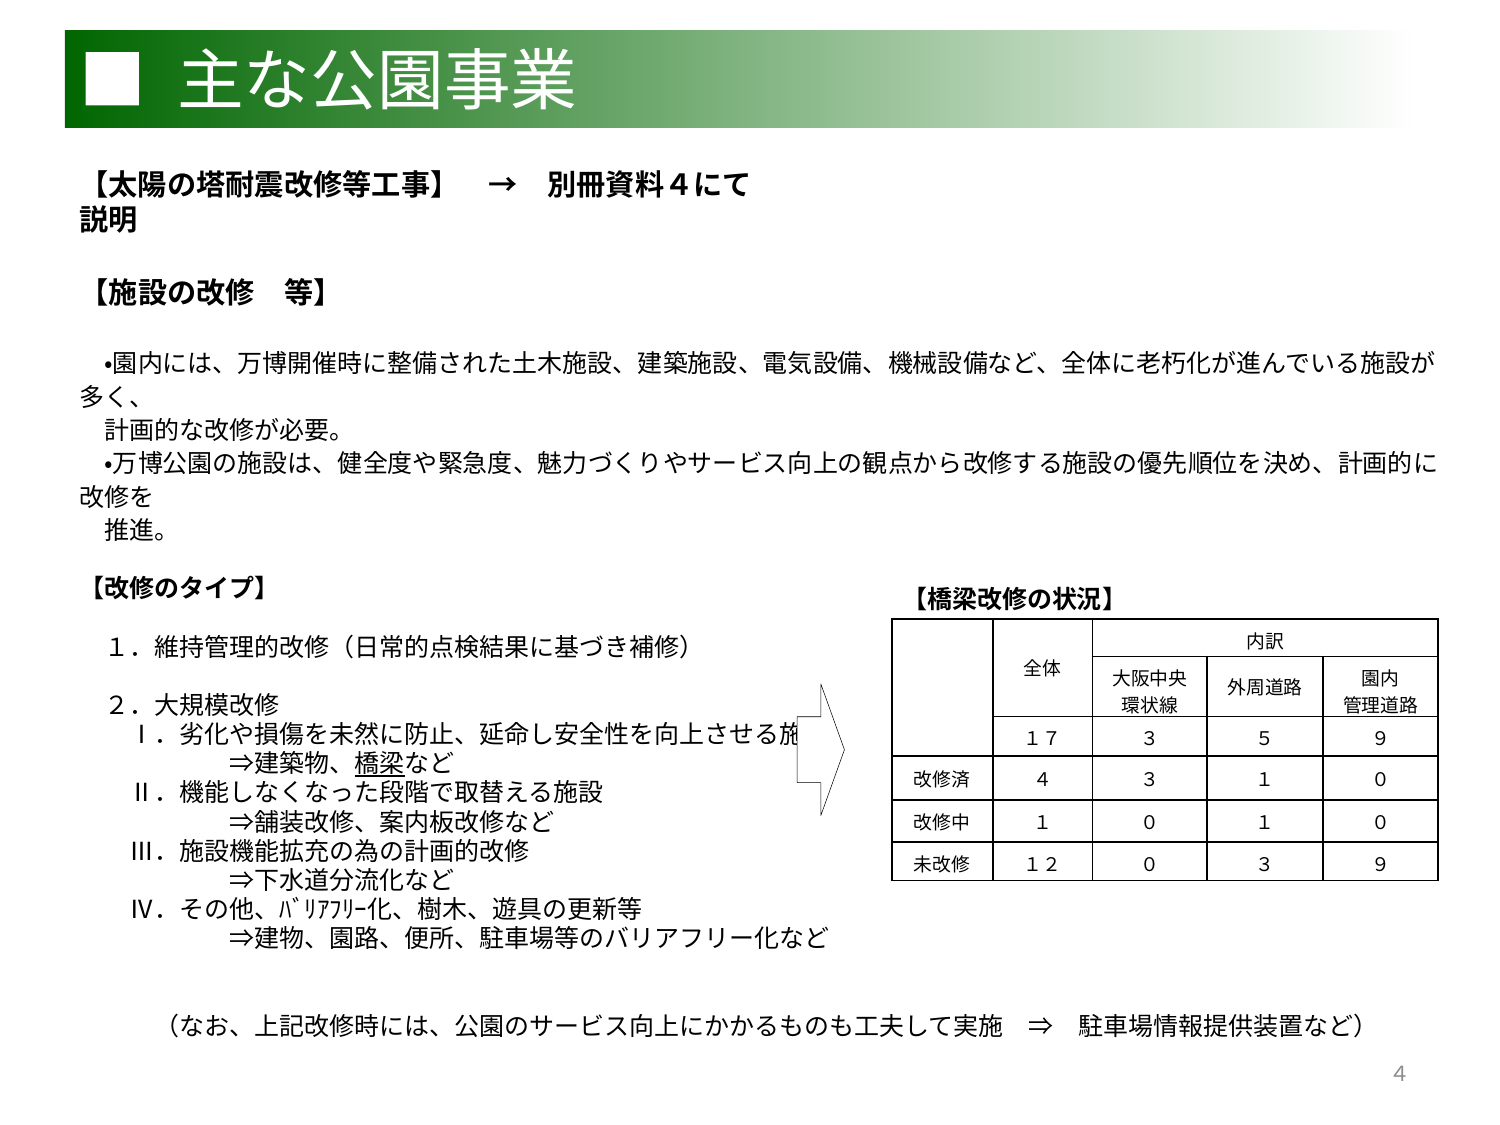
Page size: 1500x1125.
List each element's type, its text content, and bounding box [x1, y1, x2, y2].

table_cell 改修中 [893, 801, 992, 841]
table_cell ０ [1093, 801, 1206, 841]
table_cell 外周道路 [1208, 657, 1322, 716]
table_cell 大阪中央環状線 [1093, 657, 1206, 716]
table_cell ３ [1093, 717, 1206, 755]
table_cell 改修済 [893, 757, 992, 799]
table_cell １ [994, 801, 1092, 841]
table_cell ９ [1324, 843, 1437, 880]
table_cell ５ [1208, 717, 1322, 755]
table_cell ９ [1324, 717, 1437, 755]
table_cell １ [1208, 801, 1322, 841]
table_header 内訳 [1093, 620, 1437, 656]
table_cell 園内 管理道路 [1324, 657, 1437, 716]
text_box 【太陽の塔耐震改修等工事】 → 別冊資料４にて説明 [64, 158, 792, 244]
table_cell ３ [1093, 757, 1206, 799]
text_box 【施設の改修 等】 ・園内には、万博開催時に整備された土木施設、建築施設、電気設備、機械設備など、全体に老朽化が進んでいる施設が多く、 計画的な改修が必要。 ・万博公園の施設は、健全度や緊急度、魅力づくりやサービス向上の観点から改修する施設の優先順位を決め、計画的に改修を 推進。 【改修のタイプ】 １．維持管理的改修（日常的点検結果に基づき補修） ２．大規模改修 Ⅰ．劣化や損傷を未然に防止、延命し安全性を向上させる施設 ⇒建築物、橋梁など Ⅱ．機能しなくなった段階で取替える施設 ⇒舗装改修、案内板改修など Ⅲ．施設機能拡充の為の計画的改修 ⇒下水道分流化など Ⅳ．その他、ﾊﾞﾘｱﾌﾘｰ化、樹木、遊具の更新等 ⇒建物、園路、便所、駐車場等のバリアフリー化など （なお、上記改修時には、公園のサービス向上にかかるものも工夫して実施 ⇒ 駐車場情報提供装置など） [64, 267, 1471, 1098]
table_cell ４ [994, 757, 1092, 799]
text_box ■ 主な公園事業 [64, 30, 1415, 128]
text_box 【橋梁改修の状況】 [887, 576, 1365, 621]
text_box [795, 681, 847, 818]
slide_number ４ [1074, 1042, 1425, 1103]
table_cell １２ [994, 843, 1092, 880]
table_cell １ [1208, 757, 1322, 799]
table_cell 未改修 [893, 843, 992, 880]
table_cell ０ [1324, 801, 1437, 841]
table_header [893, 620, 992, 755]
table_cell ０ [1093, 843, 1206, 880]
table_header 全体 [994, 620, 1092, 716]
table_cell ０ [1324, 757, 1437, 799]
table_cell ３ [1208, 843, 1322, 880]
table_cell １７ [994, 717, 1092, 755]
